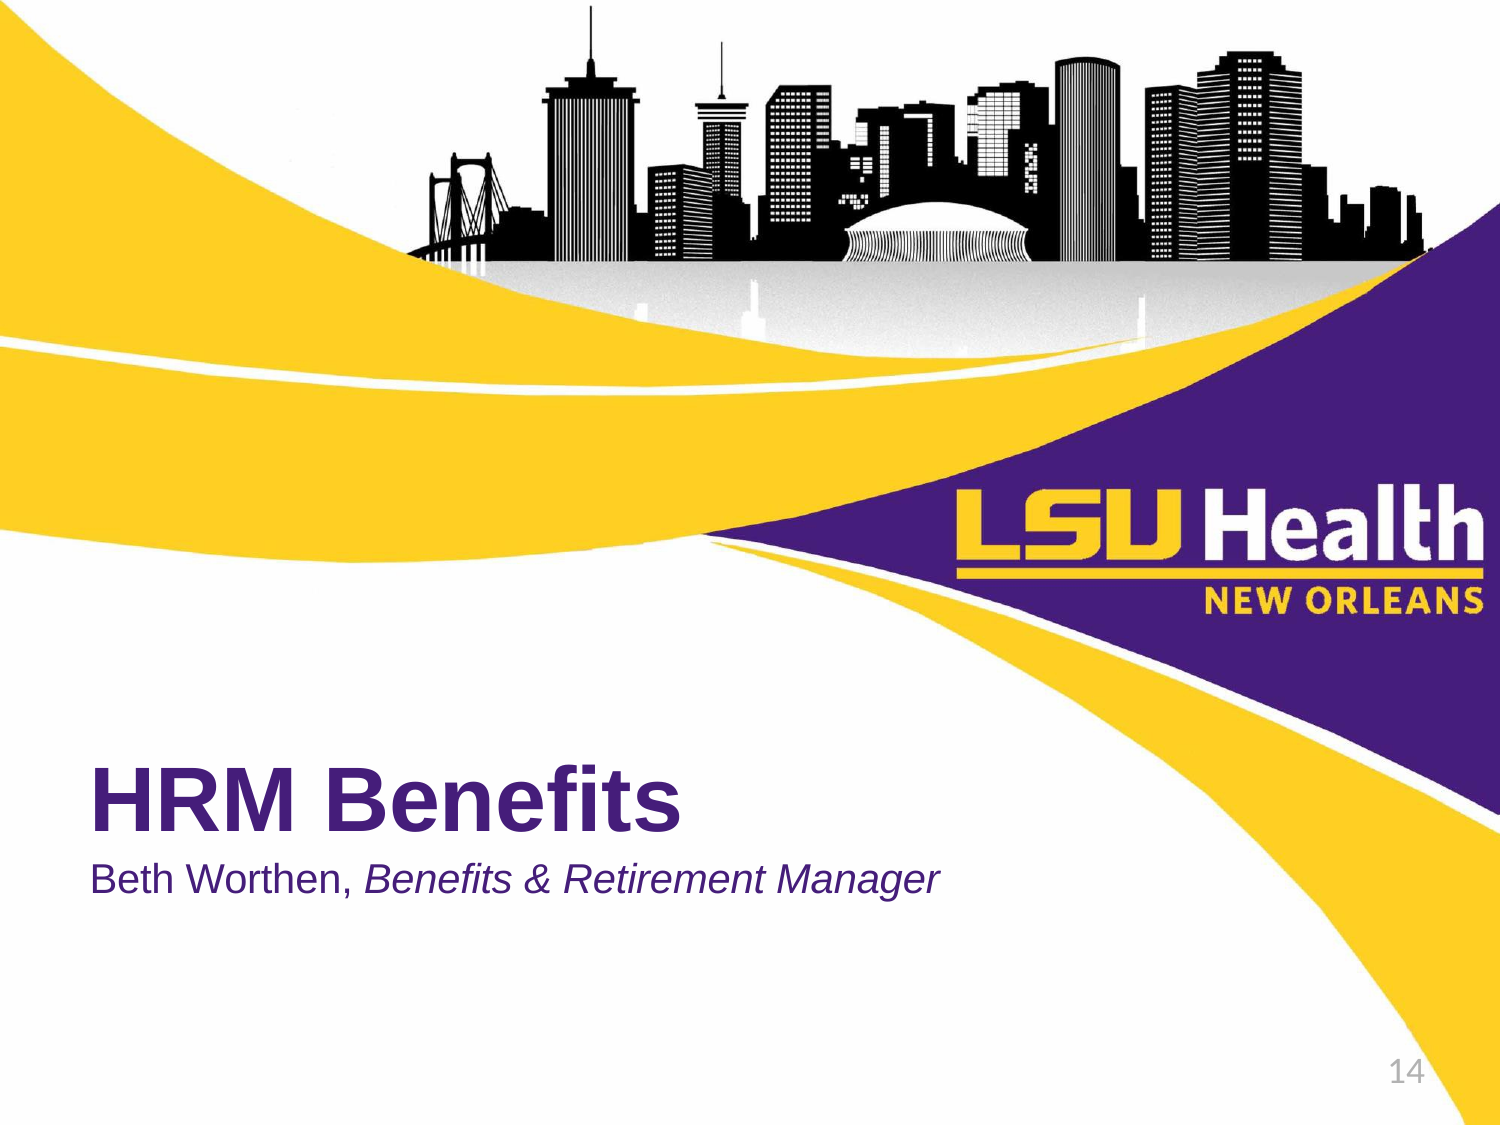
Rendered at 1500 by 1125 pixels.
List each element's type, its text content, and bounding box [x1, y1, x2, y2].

text_box [935, 473, 1500, 643]
slide_number 14 [1080, 1046, 1425, 1103]
text_box HRM Benefits Beth Worthen, Benefits & Retirement Manager [87, 737, 1250, 902]
picture [0, 0, 1500, 1125]
